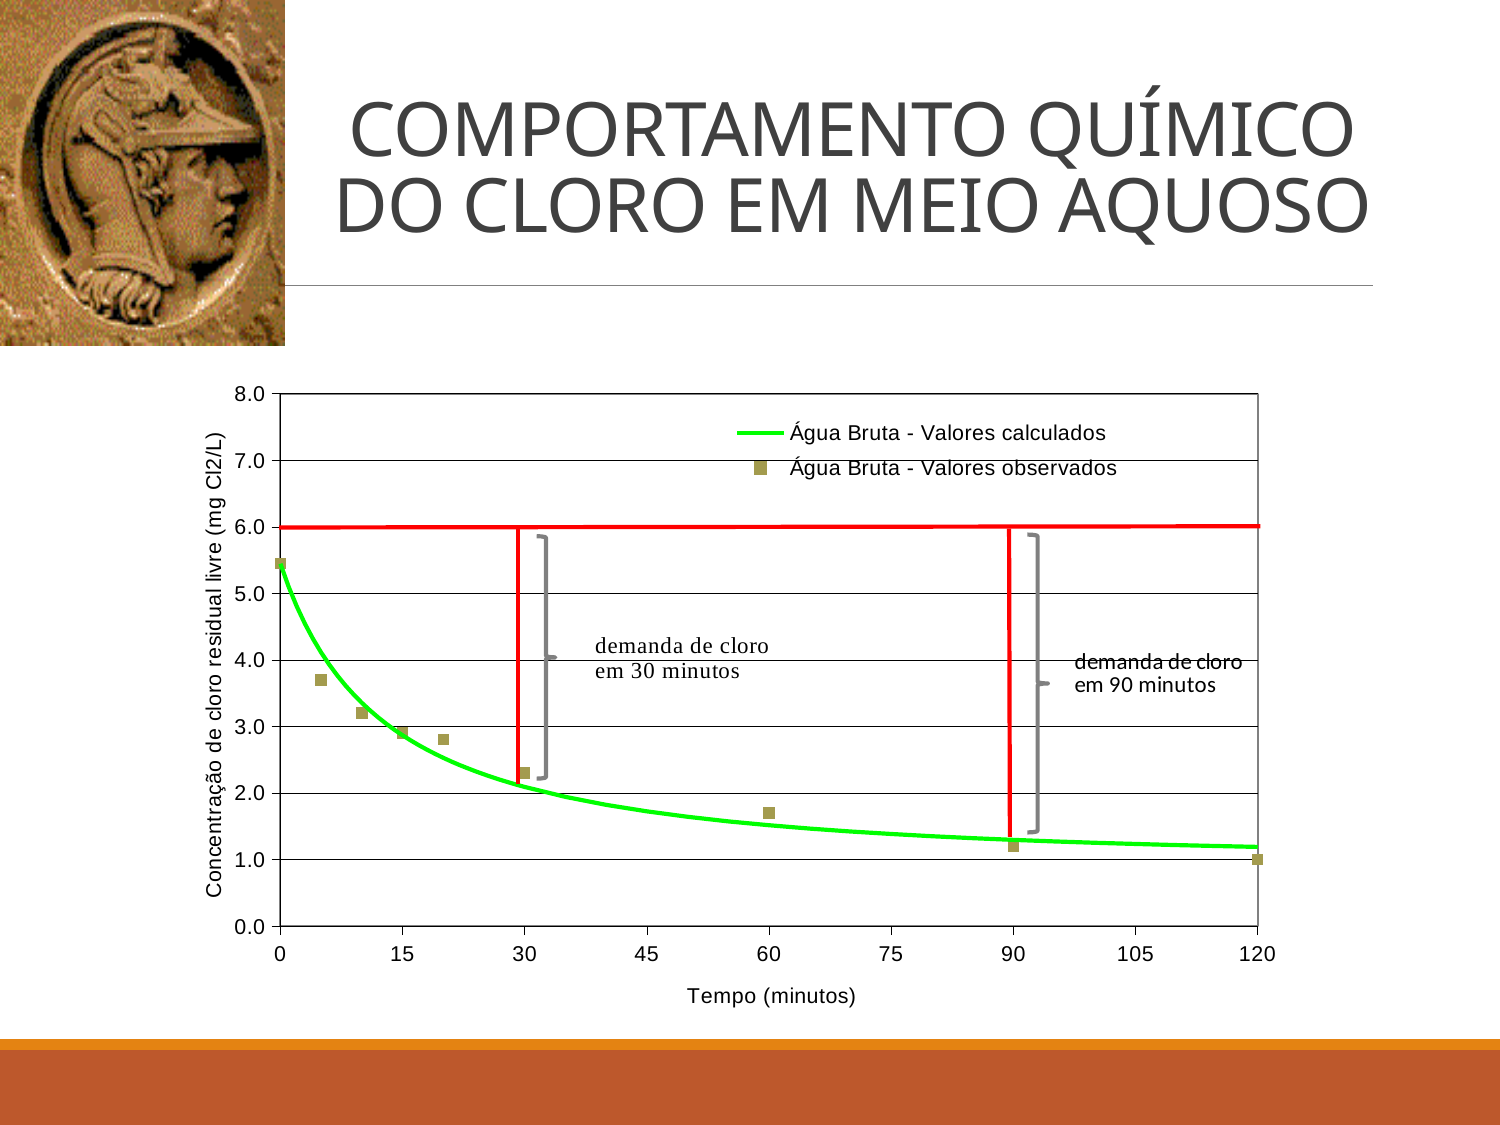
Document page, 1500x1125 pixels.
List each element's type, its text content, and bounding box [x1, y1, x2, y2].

chart [168, 349, 1311, 1037]
title COMPORTAMENTO QUÍMICO DO CLORO EM MEIO AQUOSO [297, 52, 1418, 256]
picture [0, 0, 288, 351]
